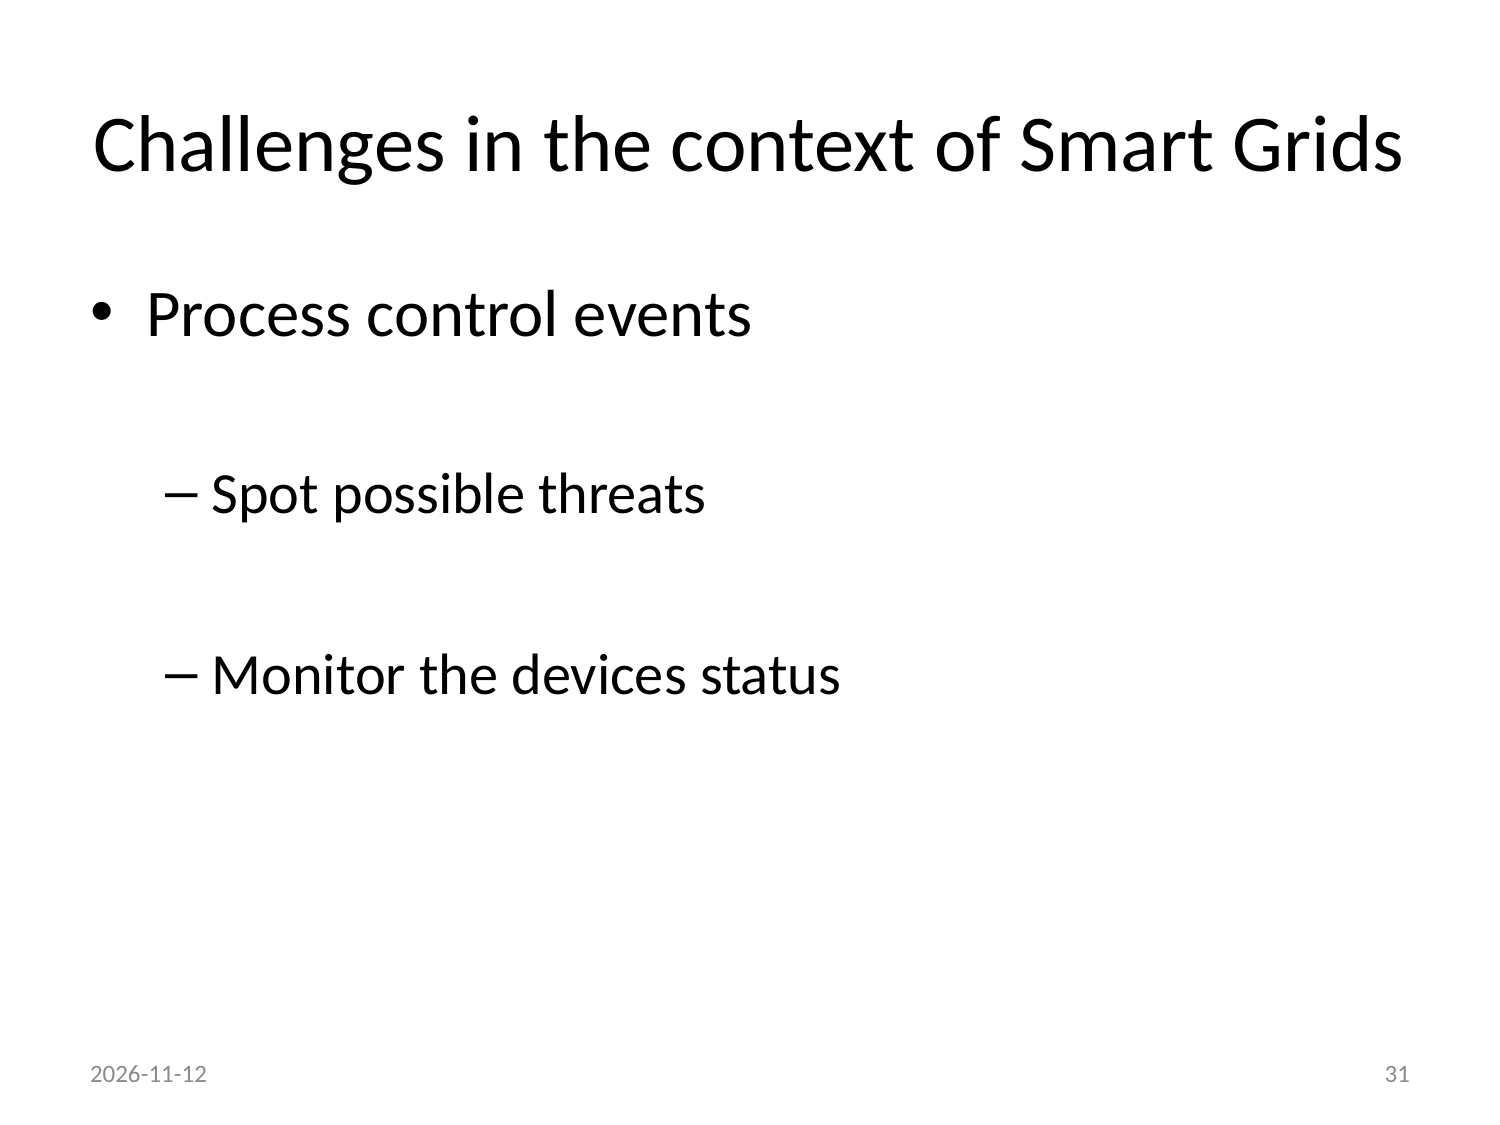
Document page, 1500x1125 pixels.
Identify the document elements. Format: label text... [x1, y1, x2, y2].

list Process control events Spot possible threats Monitor the devices status [75, 262, 1425, 1005]
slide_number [75, 1042, 425, 1103]
title Challenges in the context of Smart Grids [75, 45, 1425, 233]
slide_number 31 [1074, 1042, 1425, 1103]
